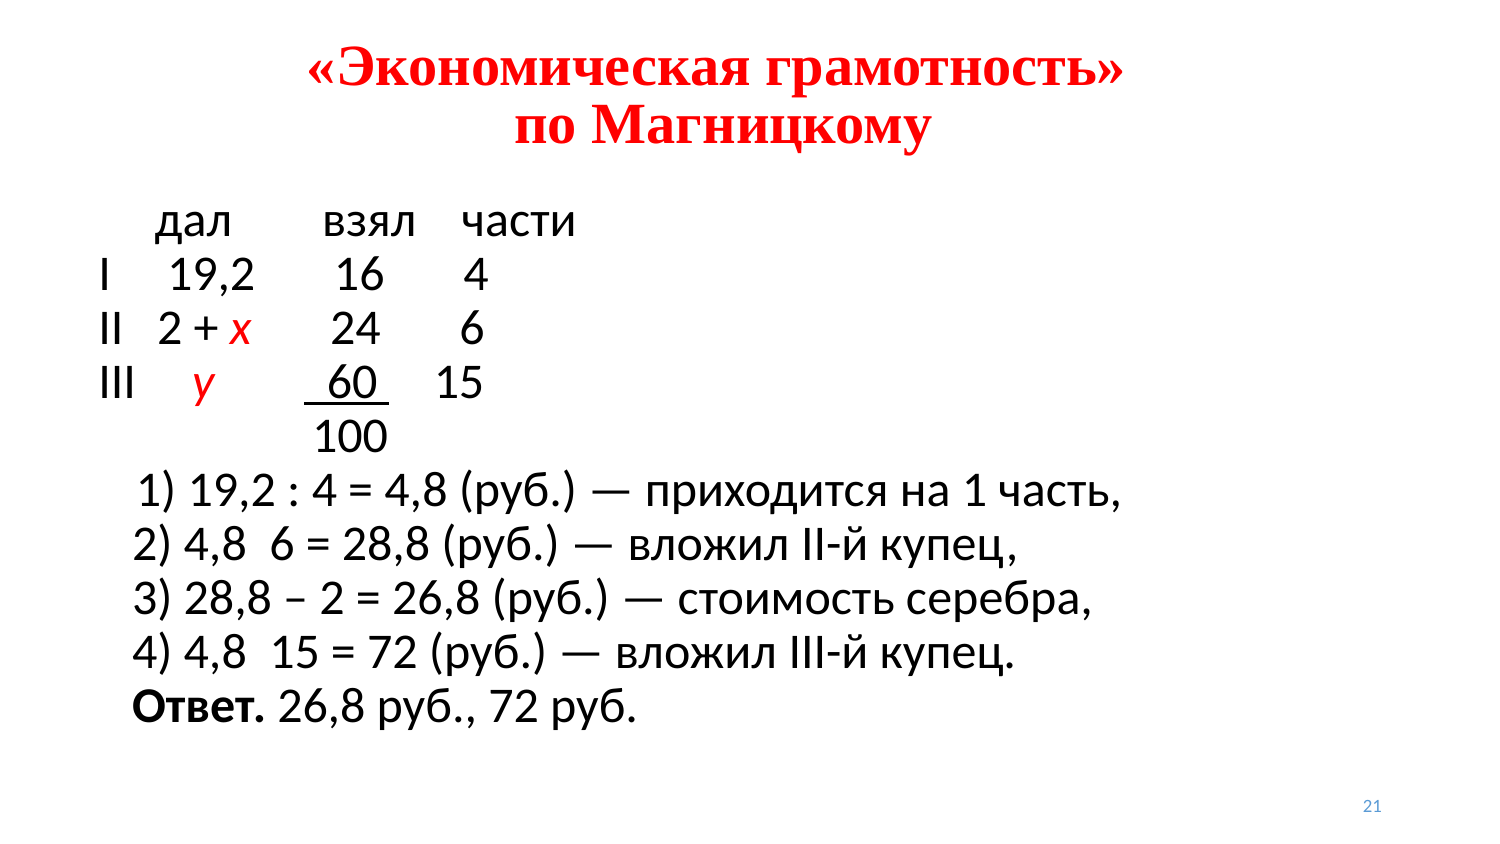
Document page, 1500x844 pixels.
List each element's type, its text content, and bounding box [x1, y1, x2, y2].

slide_number 21 [1059, 782, 1397, 827]
title «Экономическая грамотность» по Магницкому [83, 32, 1365, 162]
